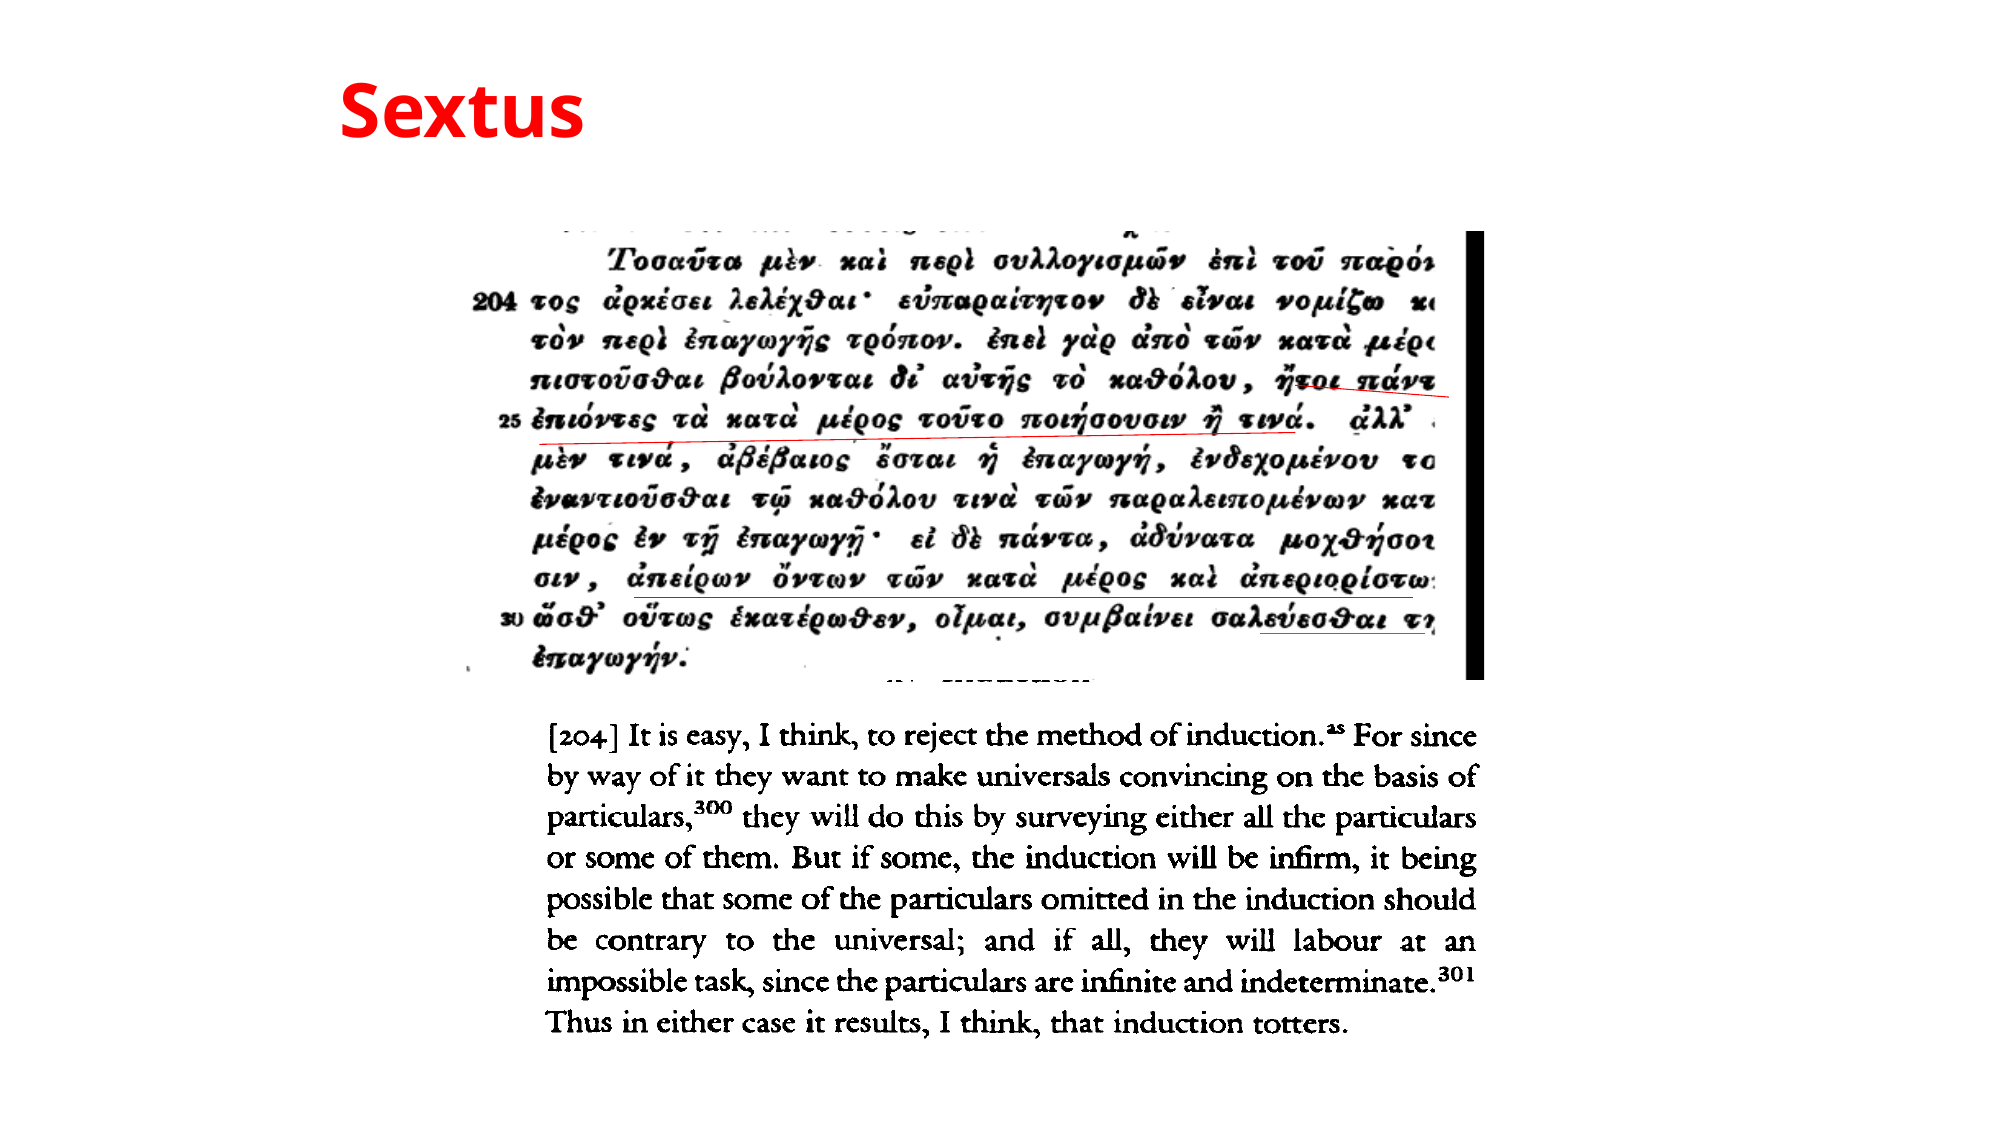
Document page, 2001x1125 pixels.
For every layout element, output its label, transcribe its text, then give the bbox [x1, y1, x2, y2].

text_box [539, 432, 1296, 445]
picture [515, 680, 1499, 1061]
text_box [1295, 385, 1449, 398]
title Sextus [324, 45, 1675, 182]
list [444, 231, 1485, 681]
